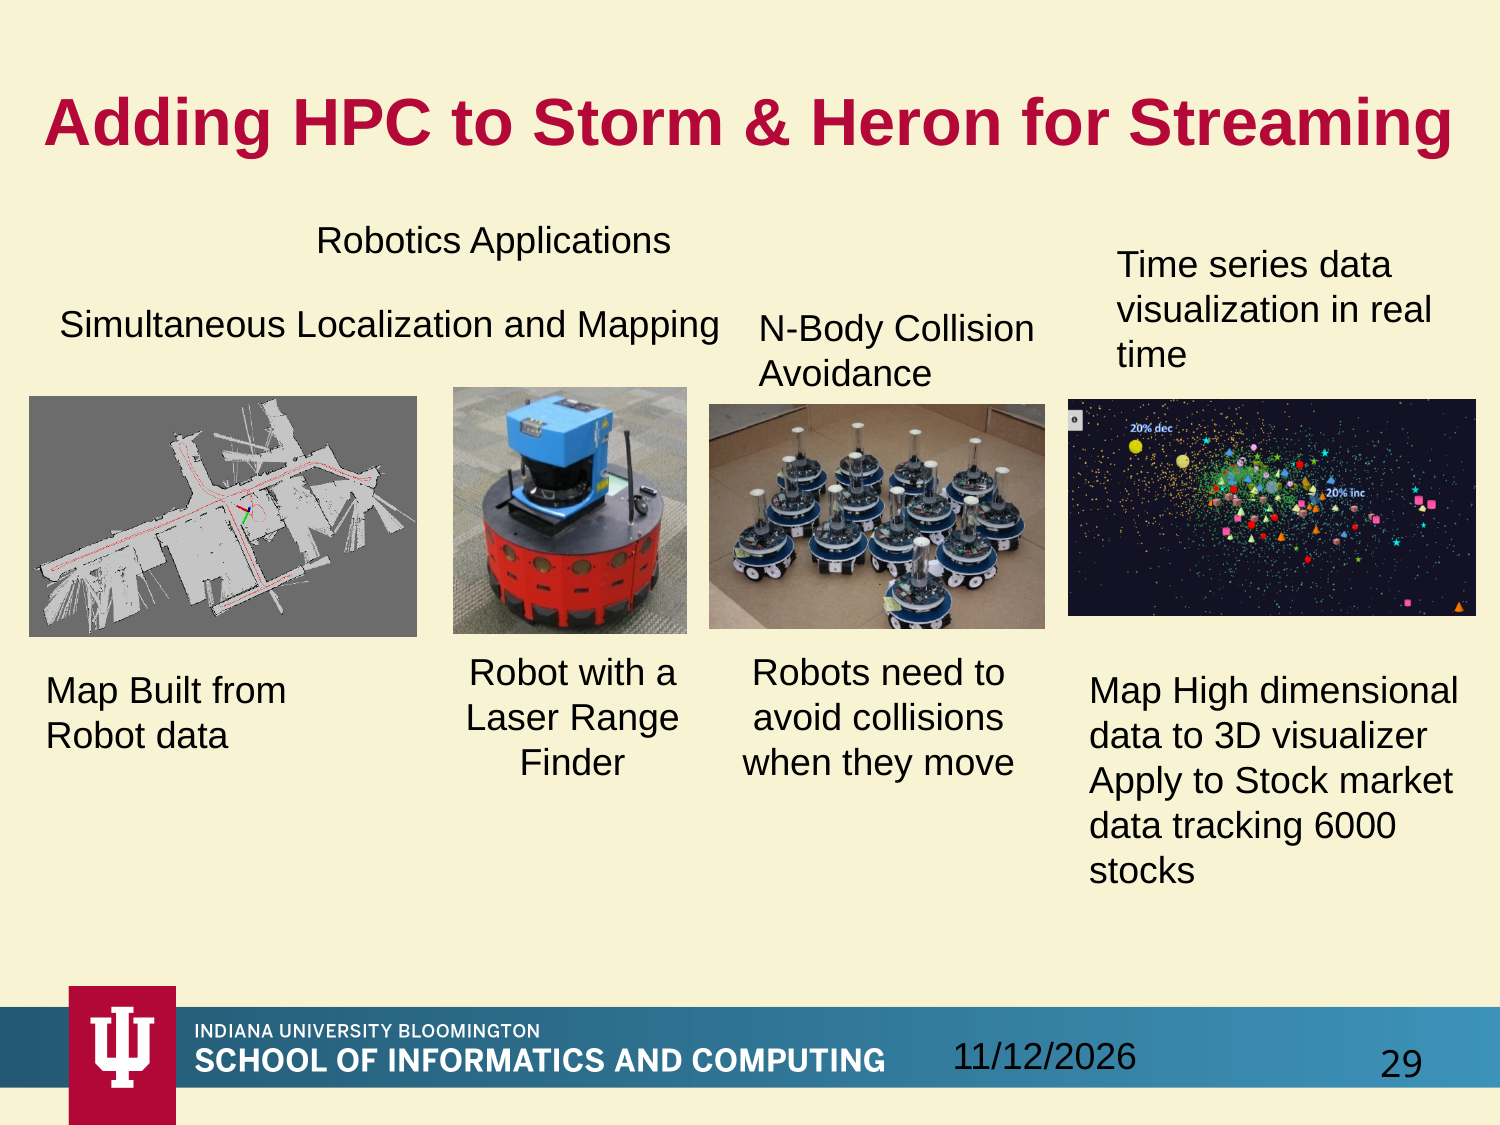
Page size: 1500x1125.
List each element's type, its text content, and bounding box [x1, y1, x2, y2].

text_box Robot with a Laser Range Finder [428, 640, 705, 791]
slide_number 29 [1365, 1032, 1474, 1081]
text_box Map Built from Robot data [30, 658, 313, 764]
text_box Simultaneous Localization and Mapping [44, 292, 736, 353]
picture [1067, 399, 1476, 617]
text_box Robotics Applications [301, 208, 687, 269]
text_box Time series data visualization in real time [1101, 232, 1476, 383]
picture [0, 986, 1500, 1125]
text_box N-Body Collision Avoidance [744, 296, 1051, 402]
text_box Map High dimensional data to 3D visualizer Apply to Stock market data tracking 6000 stocks [1074, 658, 1476, 899]
title Adding HPC to Storm & Heron for Streaming [0, 24, 1500, 213]
picture [29, 396, 417, 637]
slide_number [937, 1024, 1275, 1085]
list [453, 387, 687, 634]
text_box Robots need to avoid collisions when they move [705, 640, 1053, 791]
picture [708, 404, 1046, 629]
